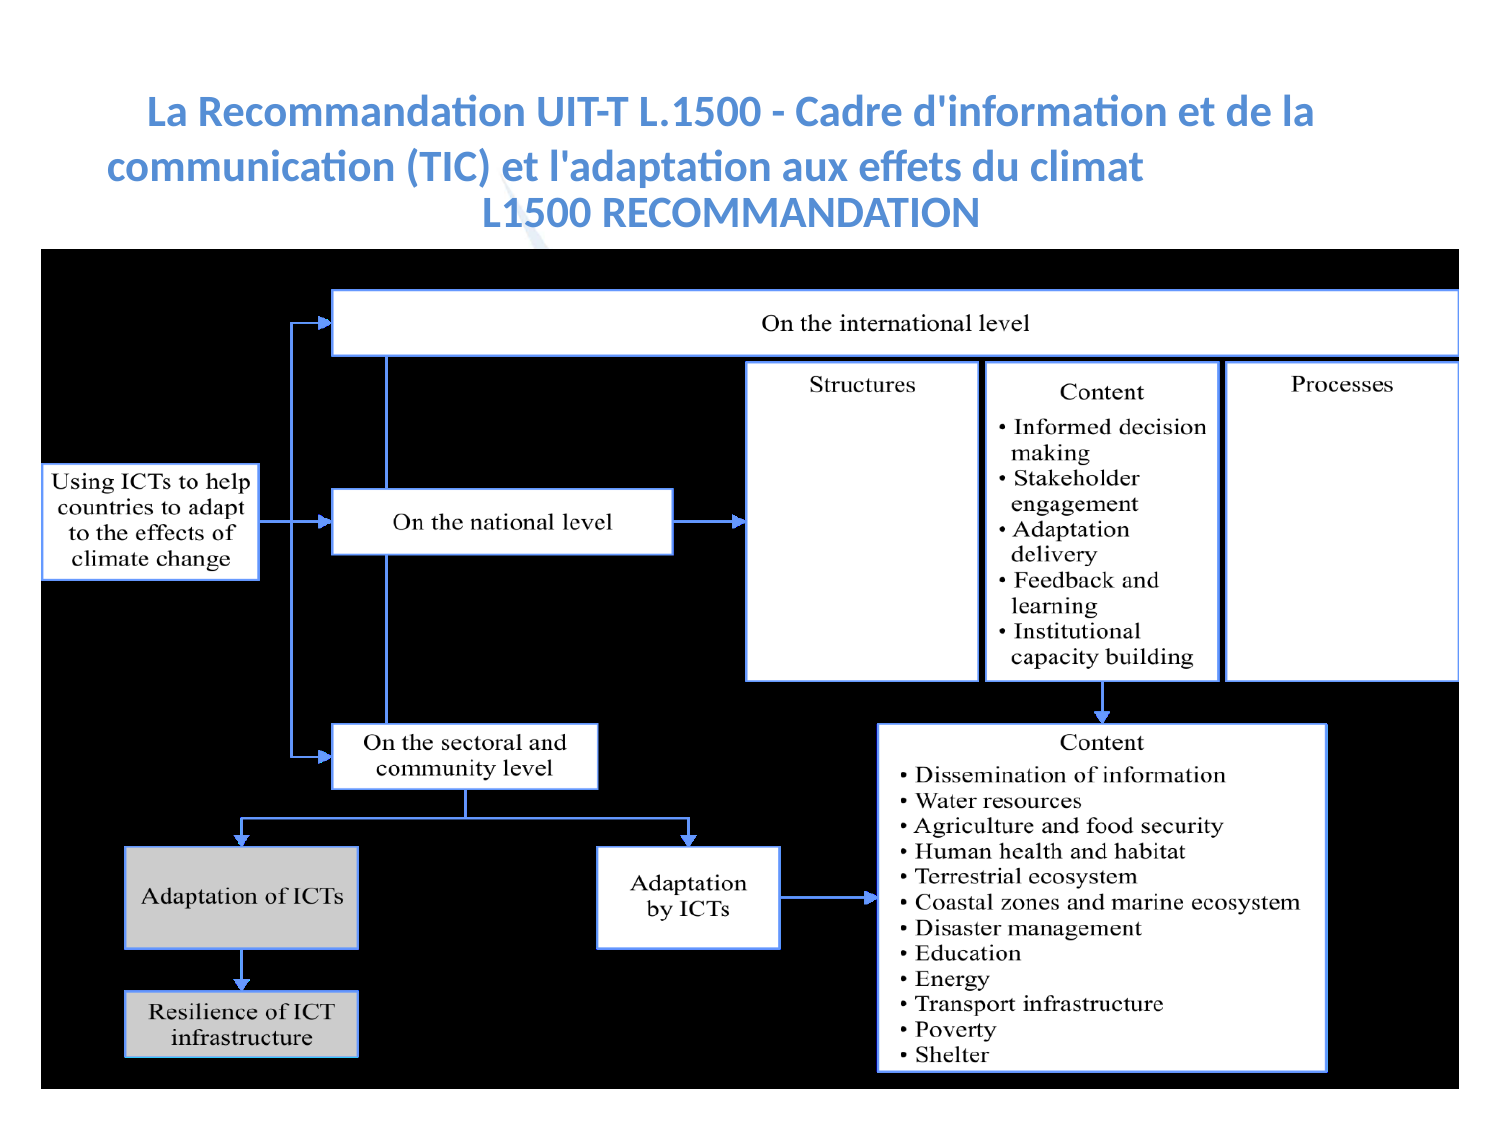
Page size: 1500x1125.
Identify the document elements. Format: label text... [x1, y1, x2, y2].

picture [0, 0, 1500, 1125]
title La Recommandation UIT-T L.1500 - Cadre d'information et de la communication (TIC) et l'adaptation aux effets du climat Changer. L1500 RECOMMANDATION [56, 37, 1407, 248]
